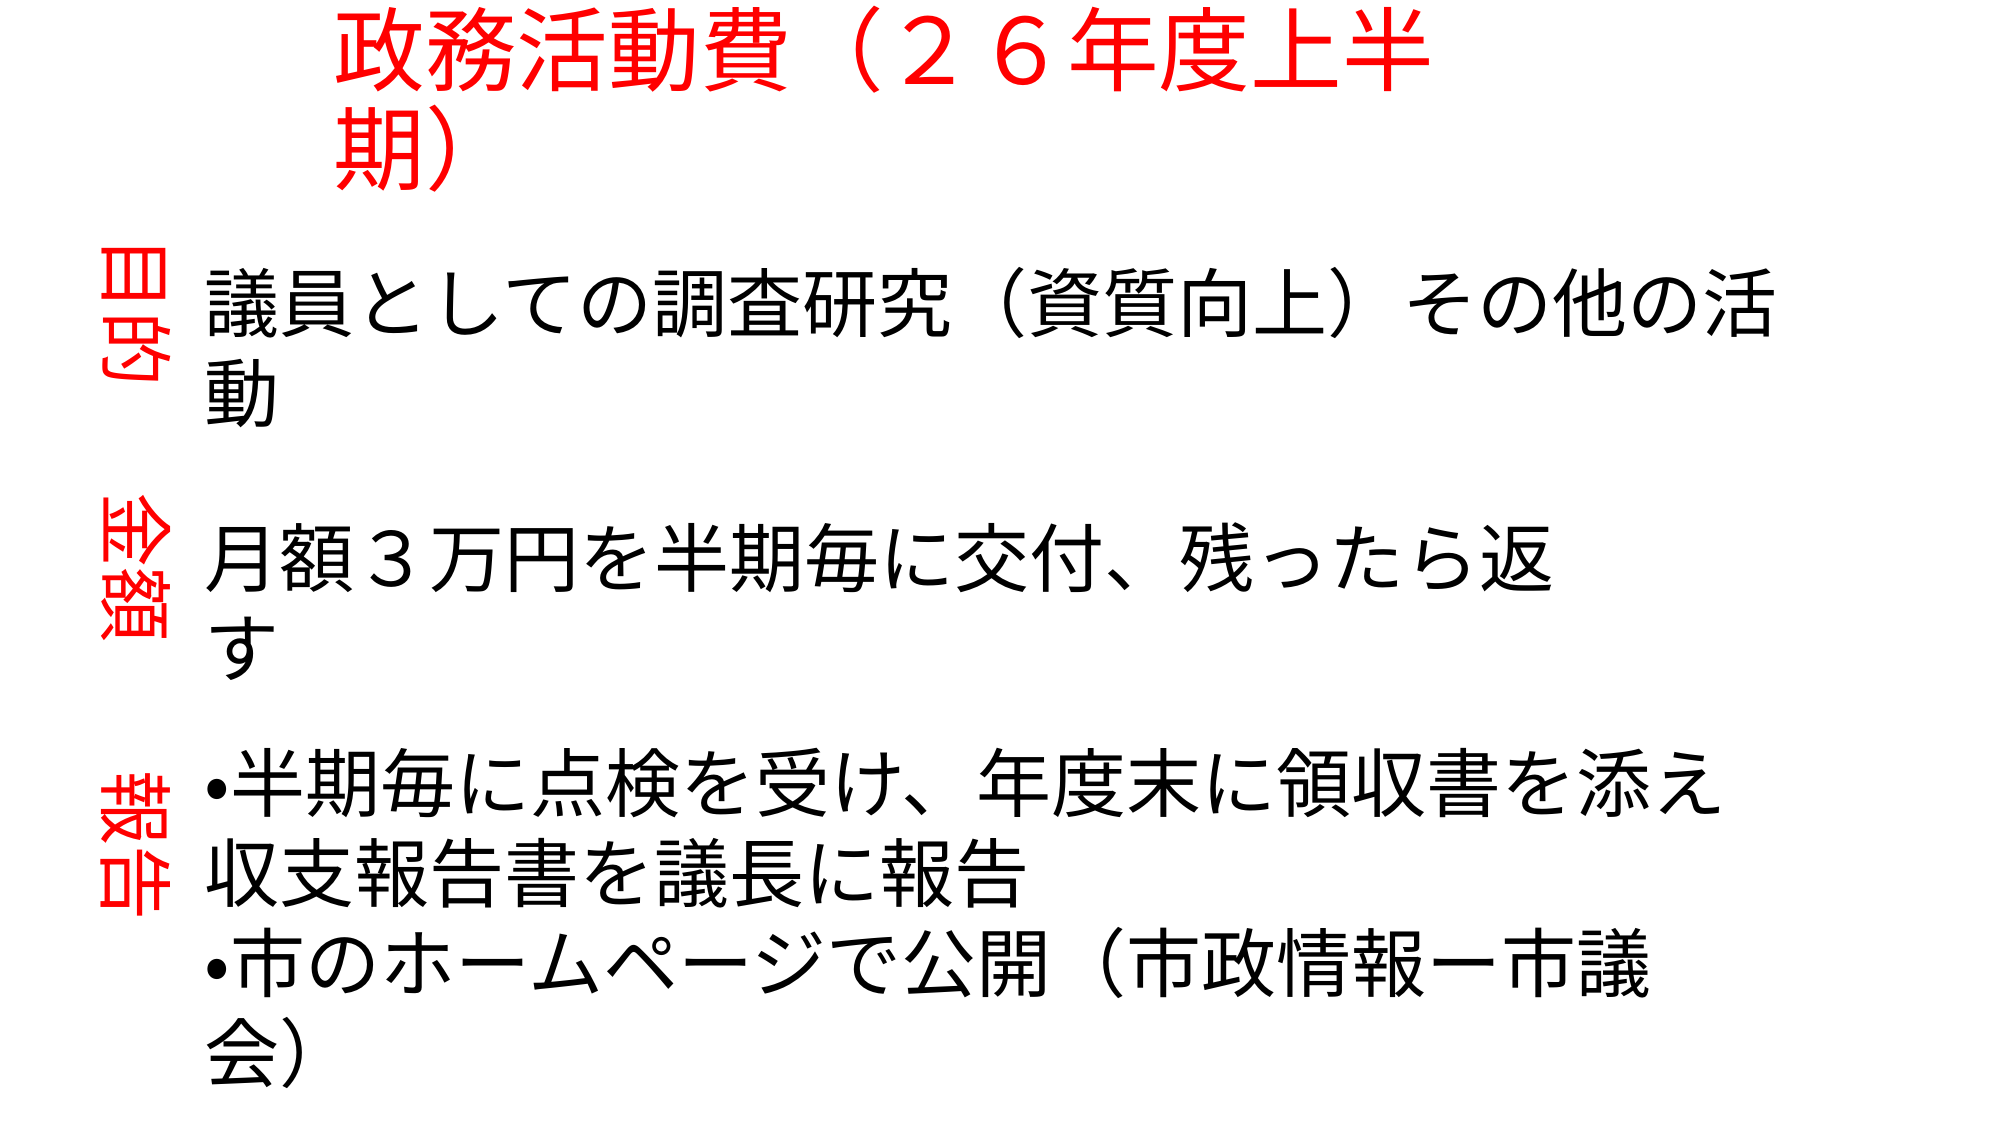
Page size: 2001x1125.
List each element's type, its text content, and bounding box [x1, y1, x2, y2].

text_box 月額３万円を半期毎に交付、残ったら返す [190, 504, 1594, 699]
text_box 目的 [69, 222, 191, 415]
text_box ・半期毎に点検を受け、年度末に領収書を添え 収支報告書を議長に報告 ・市のホームページで公開（市政情報ー市議会） [190, 728, 1767, 1104]
text_box 報告 [69, 755, 190, 939]
title 政務活動費（２６年度上半期） [318, 25, 1532, 183]
text_box 議員としての調査研究（資質向上）その他の活動 [190, 248, 1804, 444]
text_box 金額 [69, 477, 191, 666]
